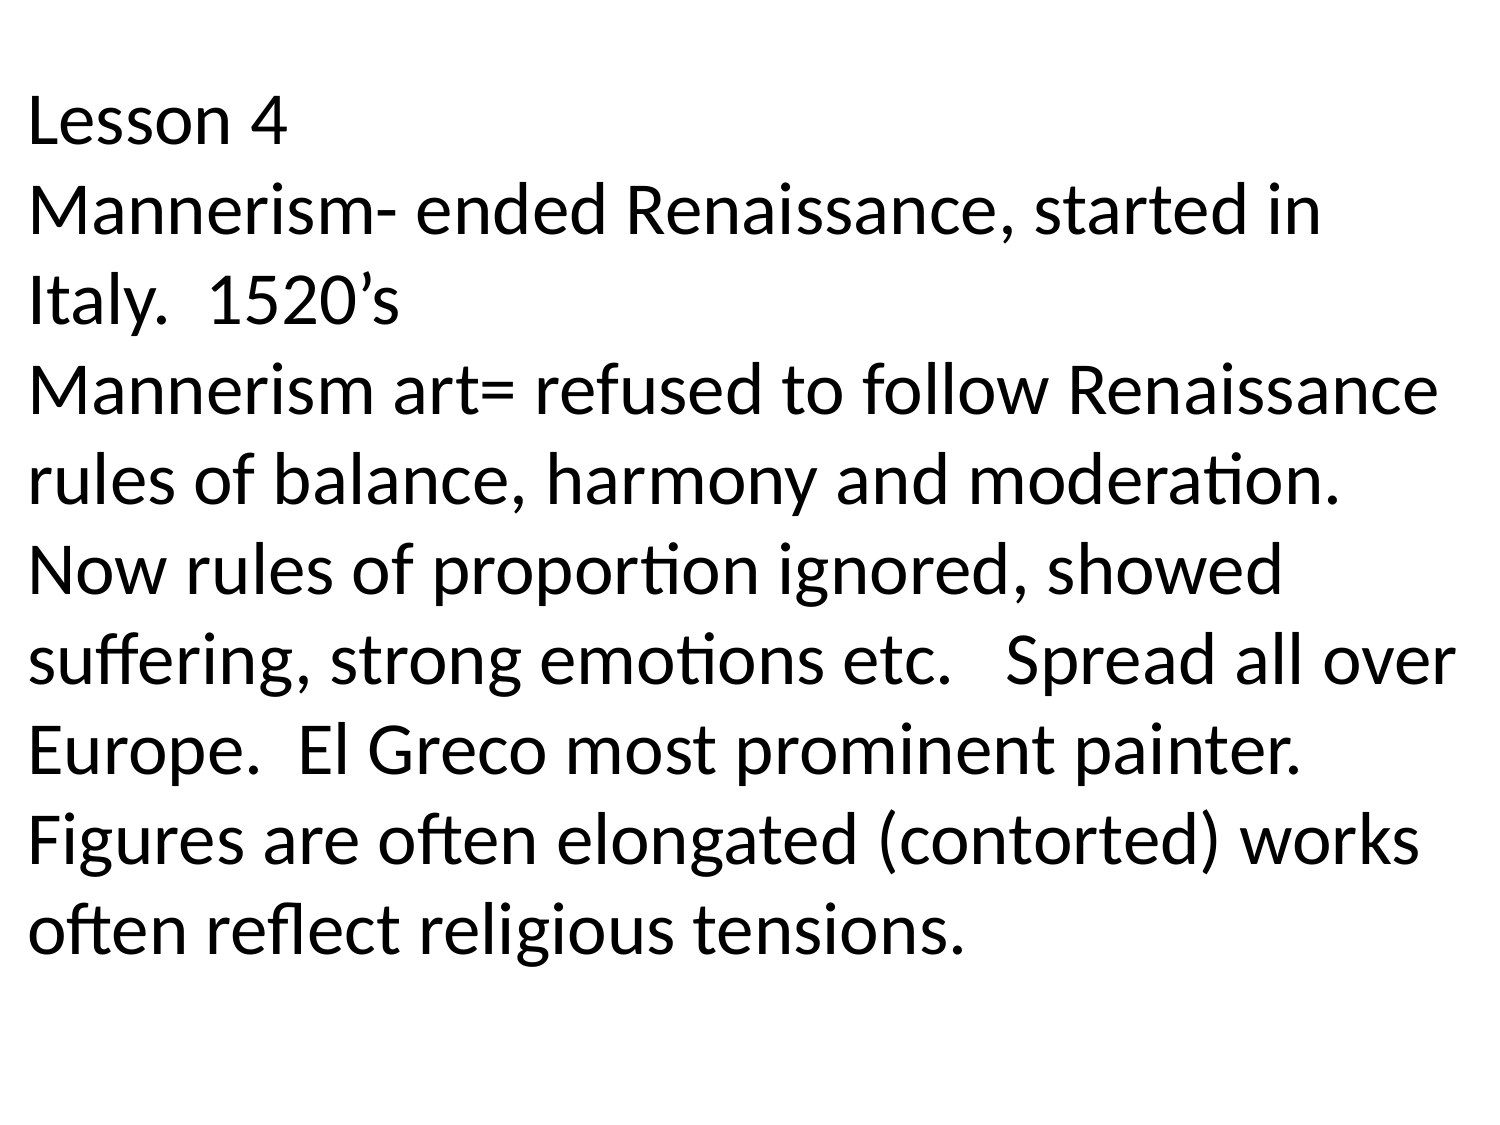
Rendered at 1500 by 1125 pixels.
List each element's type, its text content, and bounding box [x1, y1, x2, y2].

text_box Lesson 4 Mannerism- ended Renaissance, started in Italy. 1520’s Mannerism art= refused to follow Renaissance rules of balance, harmony and moderation. Now rules of proportion ignored, showed suffering, strong emotions etc. Spread all over Europe. El Greco most prominent painter. Figures are often elongated (contorted) works often reflect religious tensions. [12, 62, 1488, 978]
